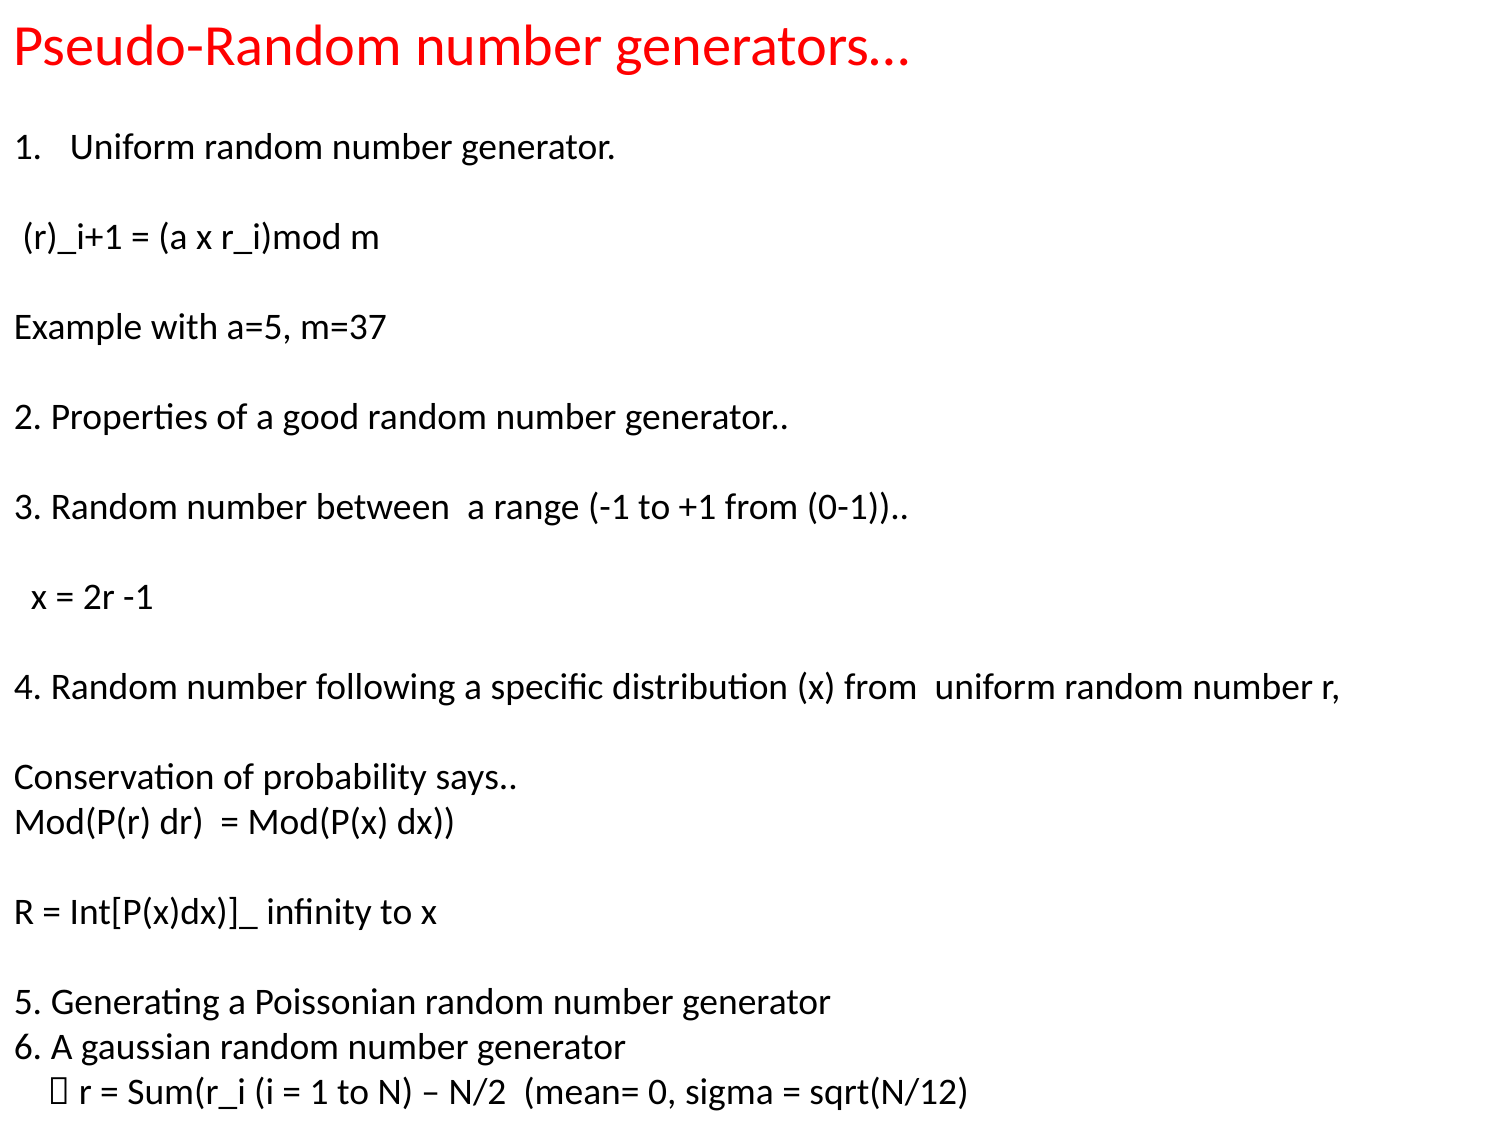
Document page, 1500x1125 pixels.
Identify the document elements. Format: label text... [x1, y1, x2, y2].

text_box Pseudo-Random number generators… Uniform random number generator. (r)_i+1 = (a x r_i)mod m Example with a=5, m=37 2. Properties of a good random number generator.. 3. Random number between a range (-1 to +1 from (0-1)).. x = 2r -1 4. Random number following a specific distribution (x) from uniform random number r, Conservation of probability says.. Mod(P(r) dr) = Mod(P(x) dx)) R = Int[P(x)dx)]_ infinity to x 5. Generating a Poissonian random number generator 6. A gaussian random number generator  r = Sum(r_i (i = 1 to N) – N/2 (mean= 0, sigma = sqrt(N/12) [0, 0, 1470, 1125]
